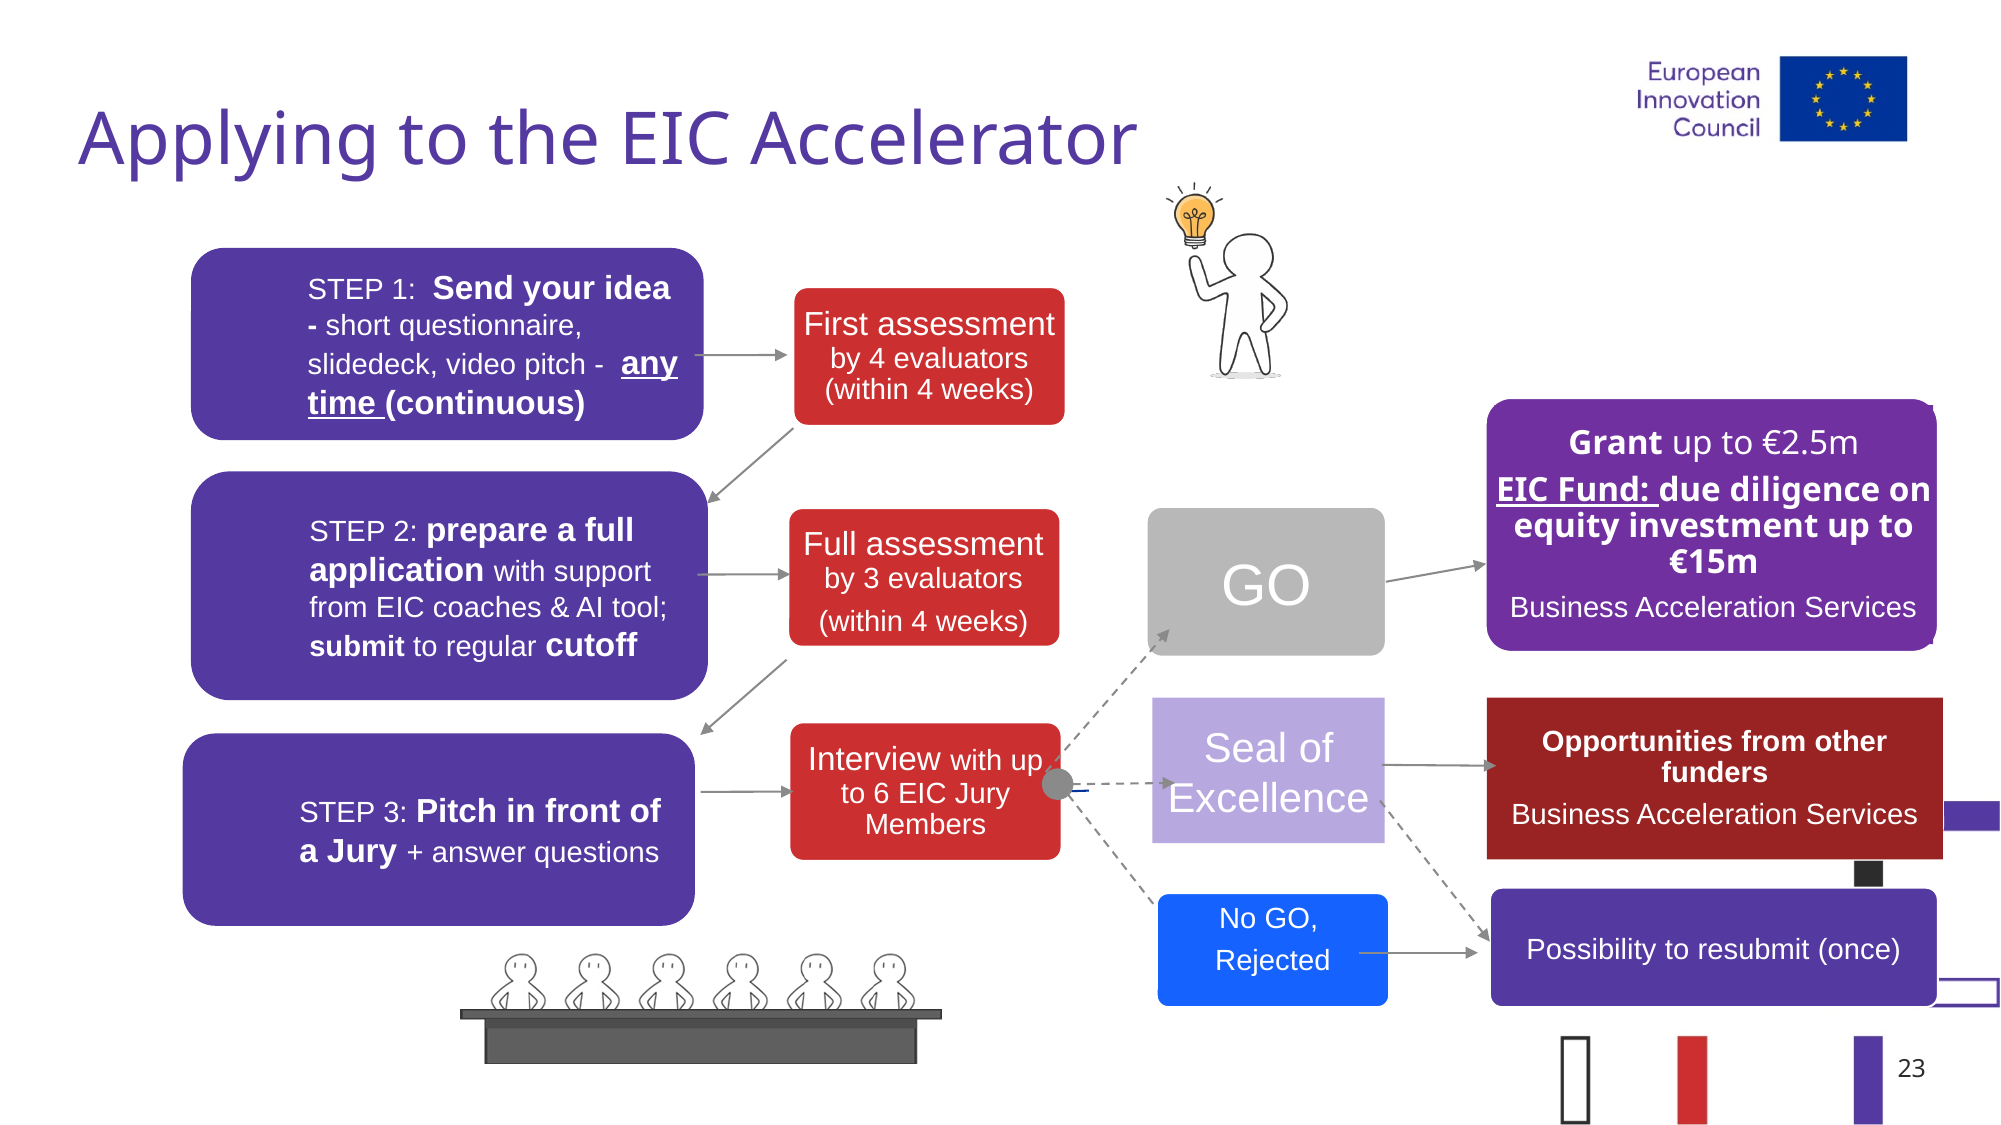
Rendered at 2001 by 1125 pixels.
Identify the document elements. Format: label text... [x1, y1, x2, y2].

picture [0, 0, 2000, 1125]
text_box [1486, 697, 1943, 860]
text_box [700, 659, 787, 736]
text_box [1062, 773, 1074, 790]
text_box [1385, 563, 1487, 582]
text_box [1068, 794, 1179, 936]
text_box STEP 1: Send your idea - short questionnaire, slidedeck, video pitch - any time (continuous) [190, 247, 704, 441]
title Applying to the EIC Accelerator [64, 93, 1877, 221]
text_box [1485, 397, 1938, 652]
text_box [788, 508, 1061, 648]
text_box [793, 287, 1066, 426]
text_box [1062, 792, 1072, 800]
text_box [1045, 629, 1170, 773]
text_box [1489, 887, 1938, 1008]
text_box Seal of Excellence [1152, 697, 1385, 844]
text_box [707, 428, 794, 504]
text_box STEP 3: Pitch in front of a Jury + answer questions [182, 733, 695, 926]
text_box STEP 2: prepare a full application with support from EIC coaches & AI tool; submit to regular cutoff [190, 471, 708, 701]
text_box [1379, 800, 1490, 942]
text_box No GO, Rejected [1155, 892, 1391, 1009]
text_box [789, 722, 1062, 861]
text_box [1146, 506, 1386, 657]
